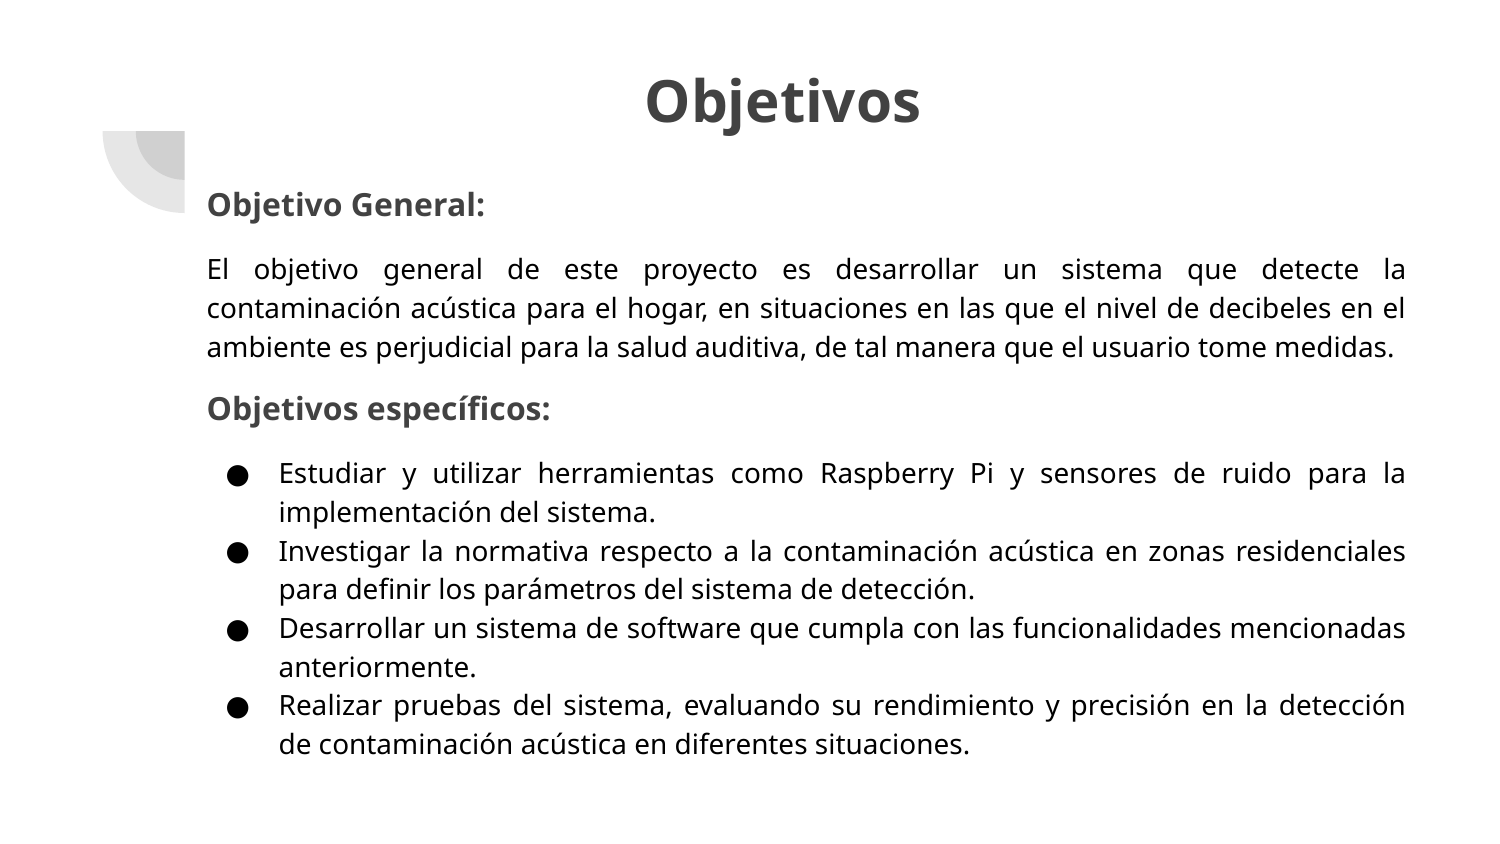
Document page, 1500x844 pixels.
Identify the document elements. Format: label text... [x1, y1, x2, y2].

list Objetivo General: El objetivo general de este proyecto es desarrollar un sistema que detecte la contaminación acústica para el hogar, en situaciones en las que el nivel de decibeles en el ambiente es perjudicial para la salud auditiva, de tal manera que el usuario tome medidas. Objetivos específicos: Estudiar y utilizar herramientas como Raspberry Pi y sensores de ruido para la implementación del sistema. Investigar la normativa respecto a la contaminación acústica en zonas residenciales para definir los parámetros del sistema de detección. Desarrollar un sistema de software que cumpla con las funcionalidades mencionadas anteriormente. Realizar pruebas del sistema, evaluando su rendimiento y precisión en la detección de contaminación acústica en diferentes situaciones. [191, 163, 1423, 782]
title Objetivos [206, 49, 1360, 163]
